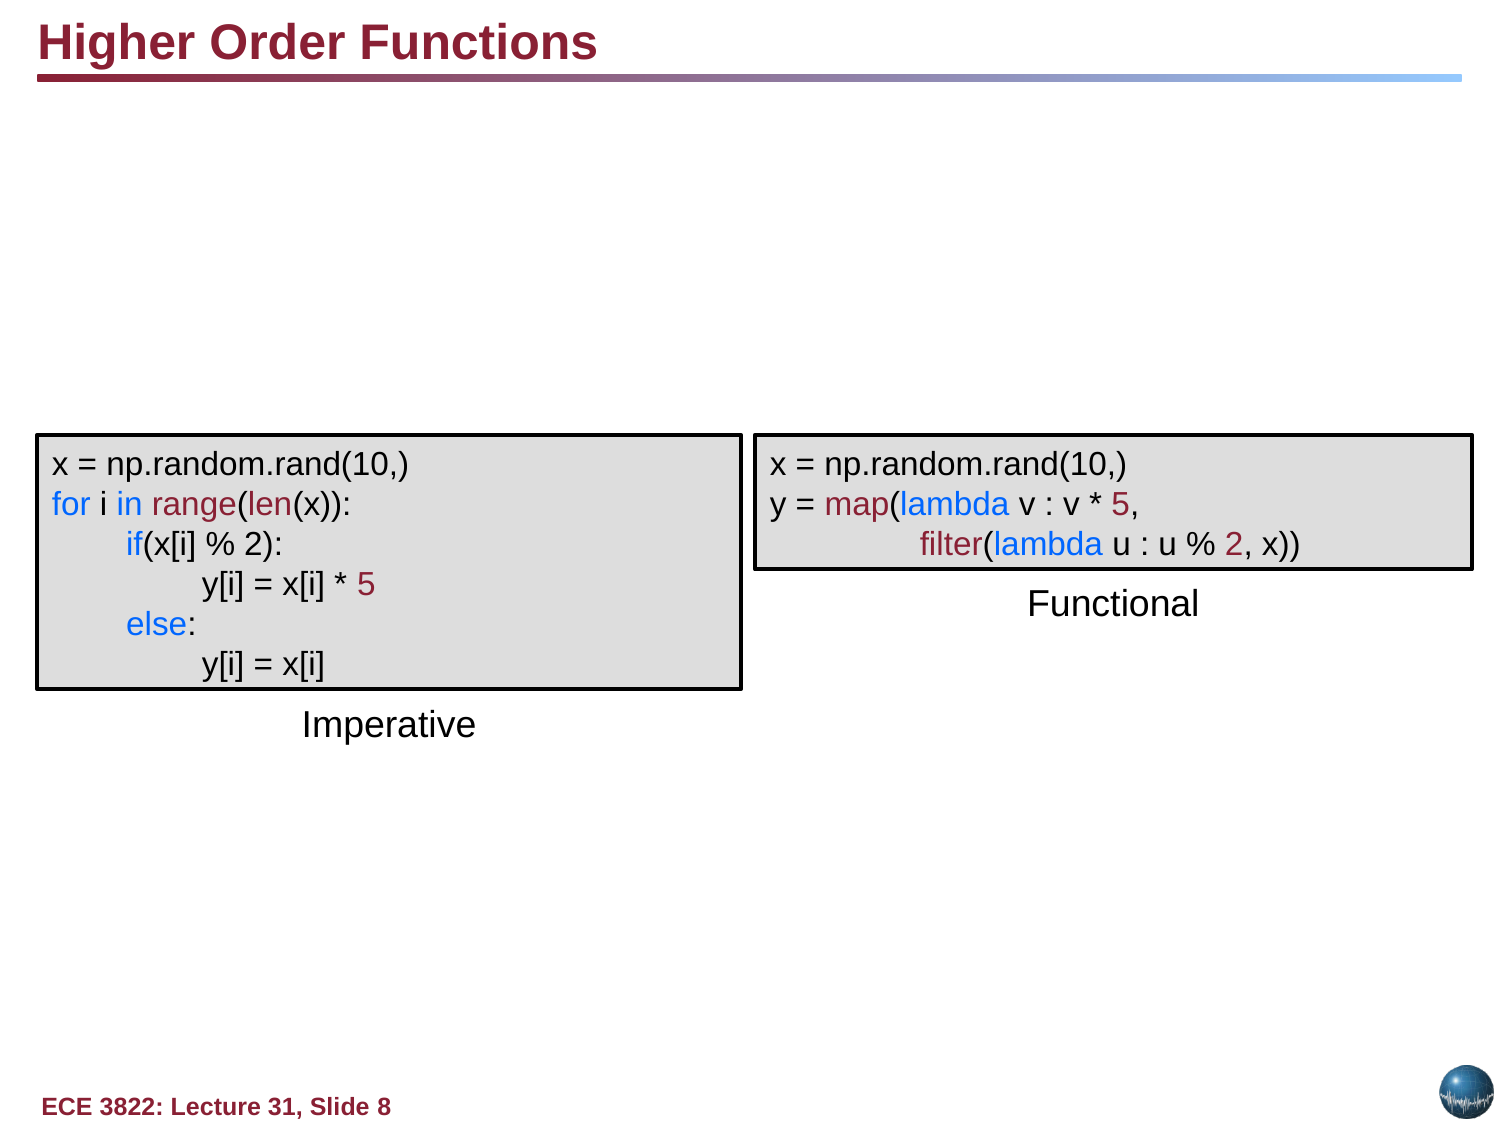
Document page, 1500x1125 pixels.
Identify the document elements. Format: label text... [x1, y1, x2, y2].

text_box x = np.random.rand(10,) for i in range(len(x)): if(x[i] % 2): y[i] = x[i] * 5 else: y[i] = x[i] [35, 433, 743, 691]
text_box Functional [997, 571, 1230, 631]
text_box Imperative [278, 692, 500, 753]
picture [1439, 1065, 1494, 1119]
text_box Higher Order Functions [37, 9, 1163, 70]
text_box x = np.random.rand(10,) y = map(lambda v : v * 5, filter(lambda u : u % 2, x)) [753, 433, 1474, 571]
